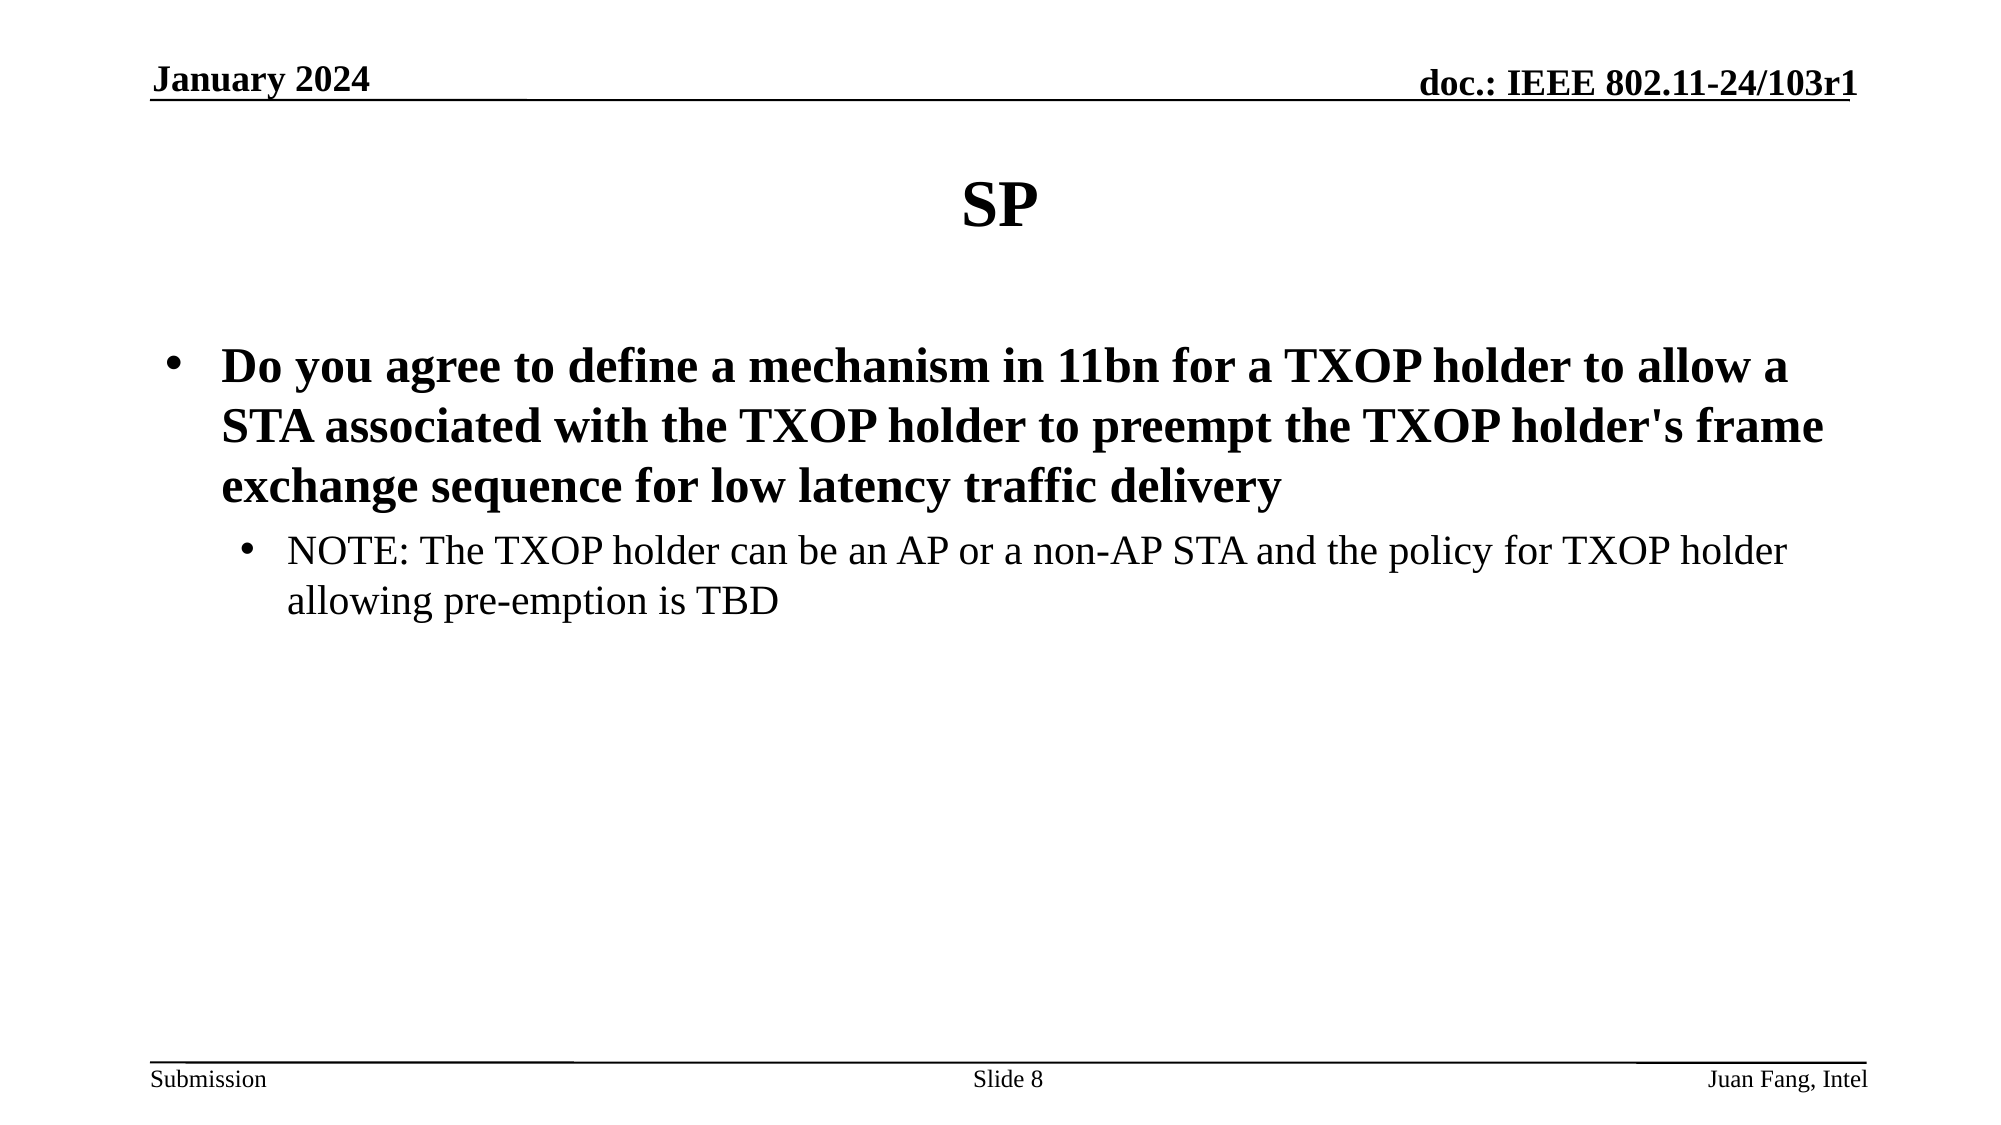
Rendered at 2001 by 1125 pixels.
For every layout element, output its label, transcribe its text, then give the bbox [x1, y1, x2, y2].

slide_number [152, 54, 563, 100]
title SP [149, 112, 1850, 288]
slide_number Slide 8 [950, 1061, 1067, 1123]
list Do you agree to define a mechanism in 11bn for a TXOP holder to allow a STA associated with the TXOP holder to preempt the TXOP holder's frame exchange sequence for low latency traffic delivery NOTE: The TXOP holder can be an AP or a non-AP STA and the policy for TXOP holder allowing pre-emption is TBD [149, 324, 1850, 1000]
footer Juan Fang, Intel [1171, 1061, 1869, 1093]
